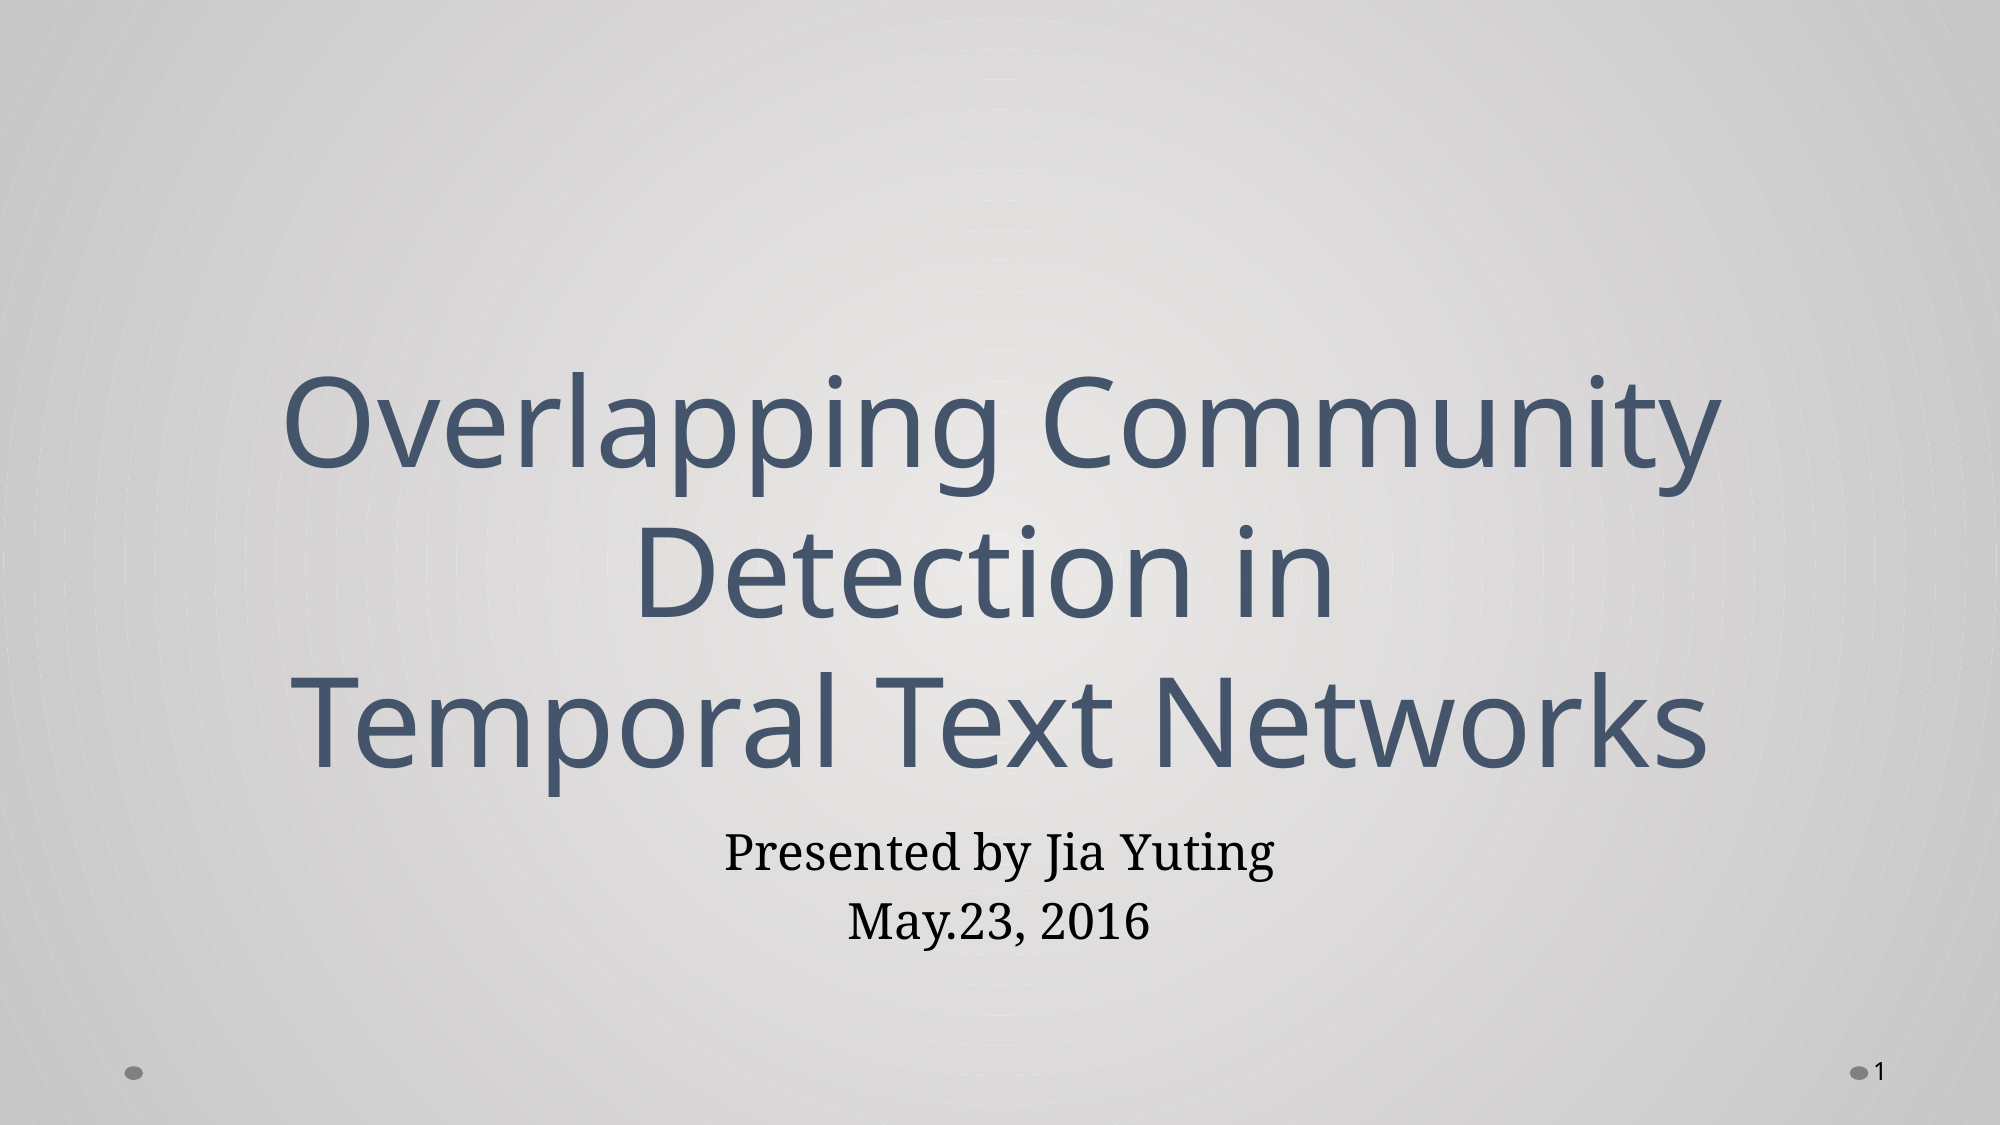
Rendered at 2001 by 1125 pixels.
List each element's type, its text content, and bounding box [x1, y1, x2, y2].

slide_number 1 [1868, 1042, 1992, 1103]
subtitle Presented by Jia Yuting May.23, 2016 [300, 812, 1700, 1013]
title Overlapping Community Detection in Temporal Text Networks [80, 99, 1923, 800]
